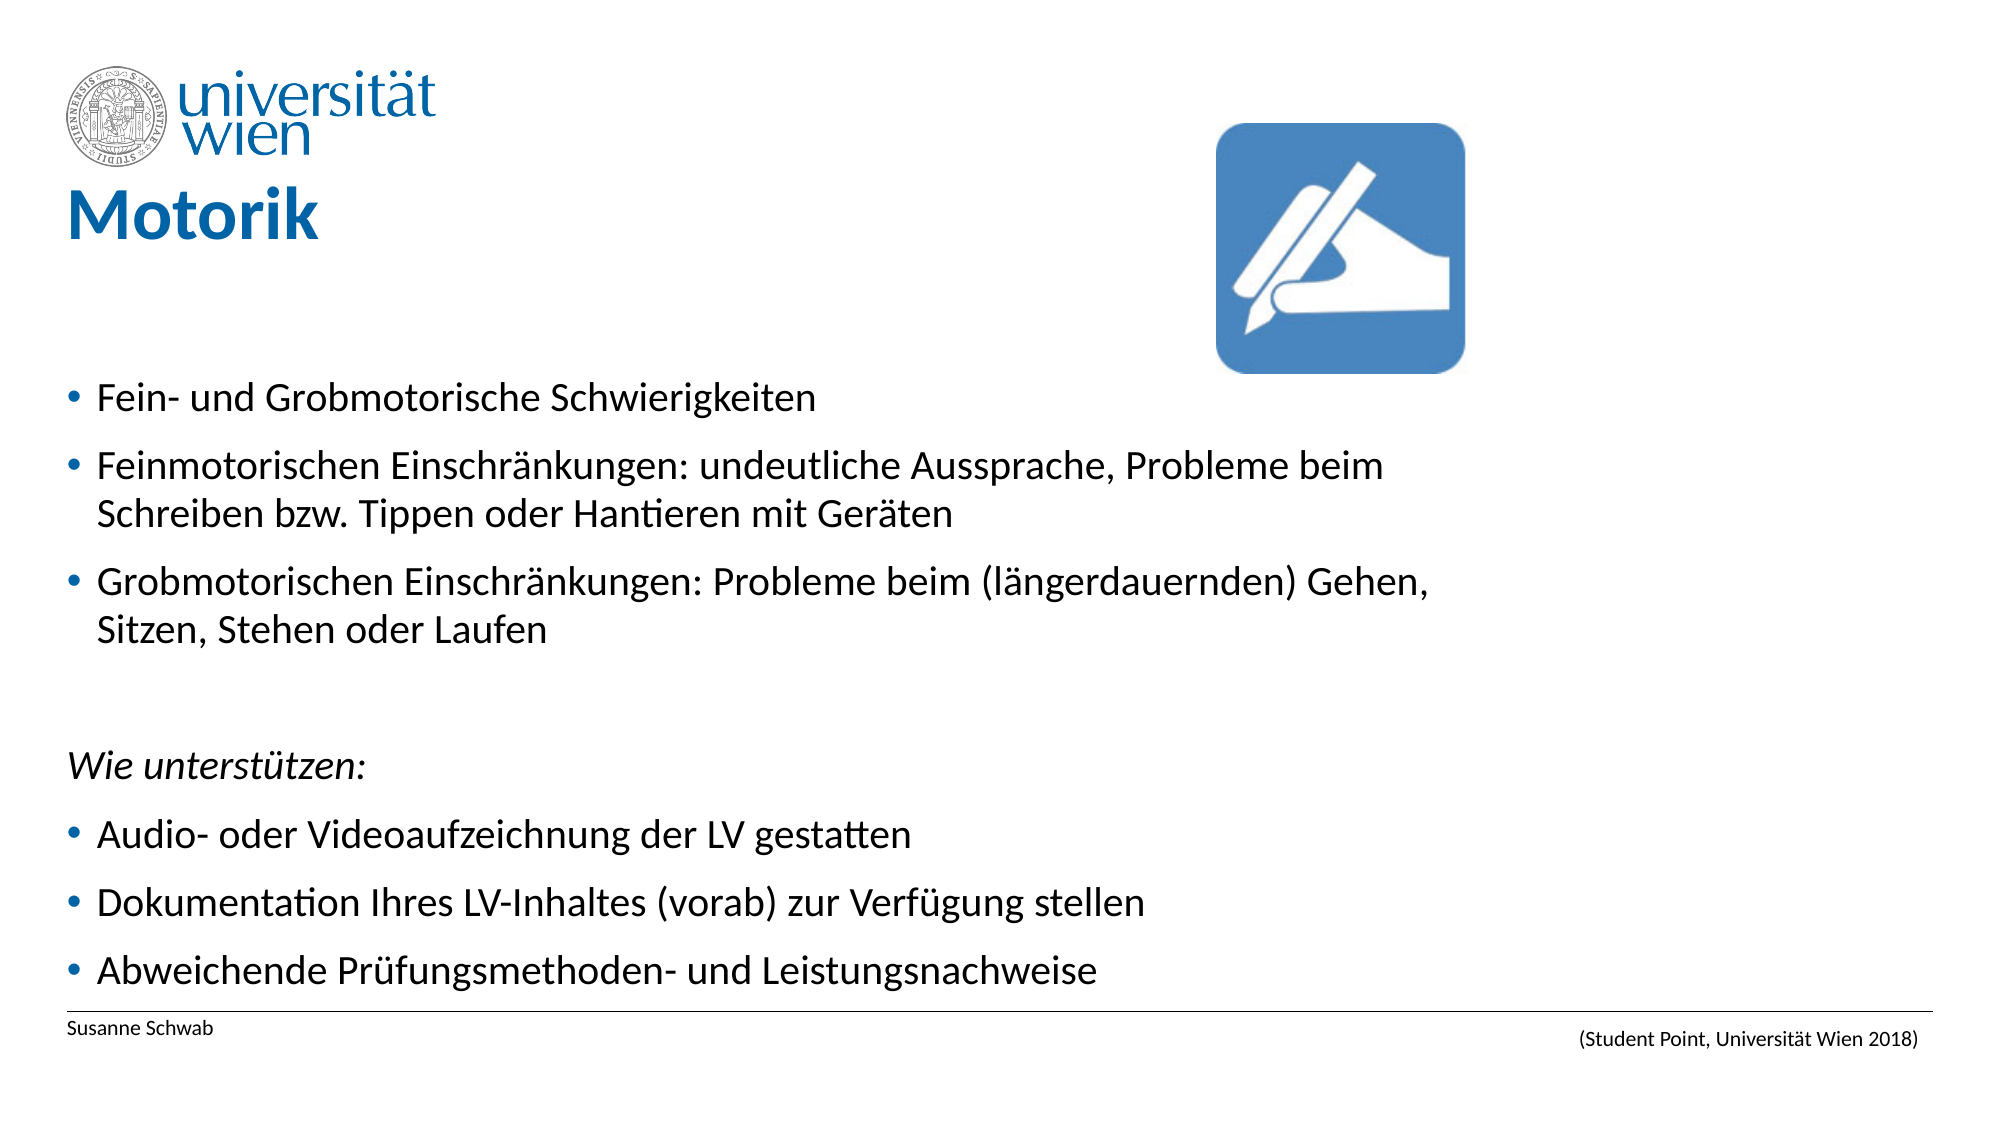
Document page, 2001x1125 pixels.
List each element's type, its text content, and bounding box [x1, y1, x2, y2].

list Fein- und Grobmotorische Schwierigkeiten Feinmotorischen Einschränkungen: undeutliche Aussprache, Probleme beim Schreiben bzw. Tippen oder Hantieren mit Geräten Grobmotorischen Einschränkungen: Probleme beim (längerdauernden) Gehen, Sitzen, Stehen oder Laufen Wie unterstützen: Audio- oder Videoaufzeichnung der LV gestatten Dokumentation Ihres LV-Inhaltes (vorab) zur Verfügung stellen Abweichende Prüfungsmethoden- und Leistungsnachweise [66, 373, 1467, 977]
picture [66, 66, 436, 121]
picture [1216, 123, 1467, 374]
title Motorik [66, 121, 1467, 257]
text_box Susanne Schwab [66, 1013, 1347, 1074]
footer (Student Point, Universität Wien 2018) [1578, 1024, 1931, 1085]
